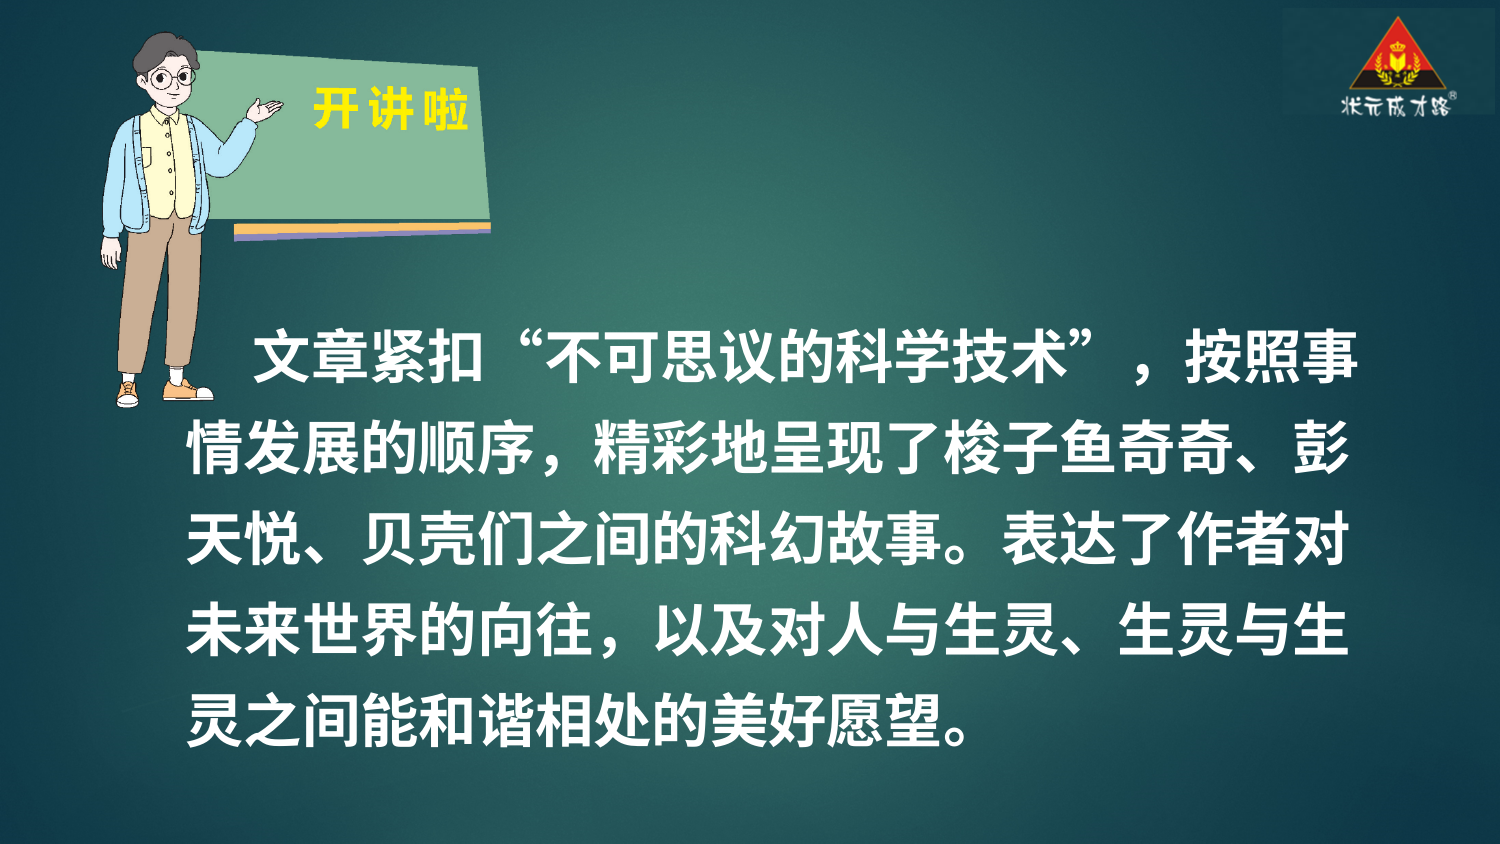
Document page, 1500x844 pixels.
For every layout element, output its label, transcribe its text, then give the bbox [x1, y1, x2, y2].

picture [0, 0, 1500, 844]
text_box 文章紧扣“不可思议的科学技术”，按照事情发展的顺序，精彩地呈现了梭子鱼奇奇、彭天悦、贝壳们之间的科幻故事。表达了作者对未来世界的向往，以及对人与生灵、生灵与生灵之间能和谐相处的美好愿望。 [171, 291, 1394, 762]
